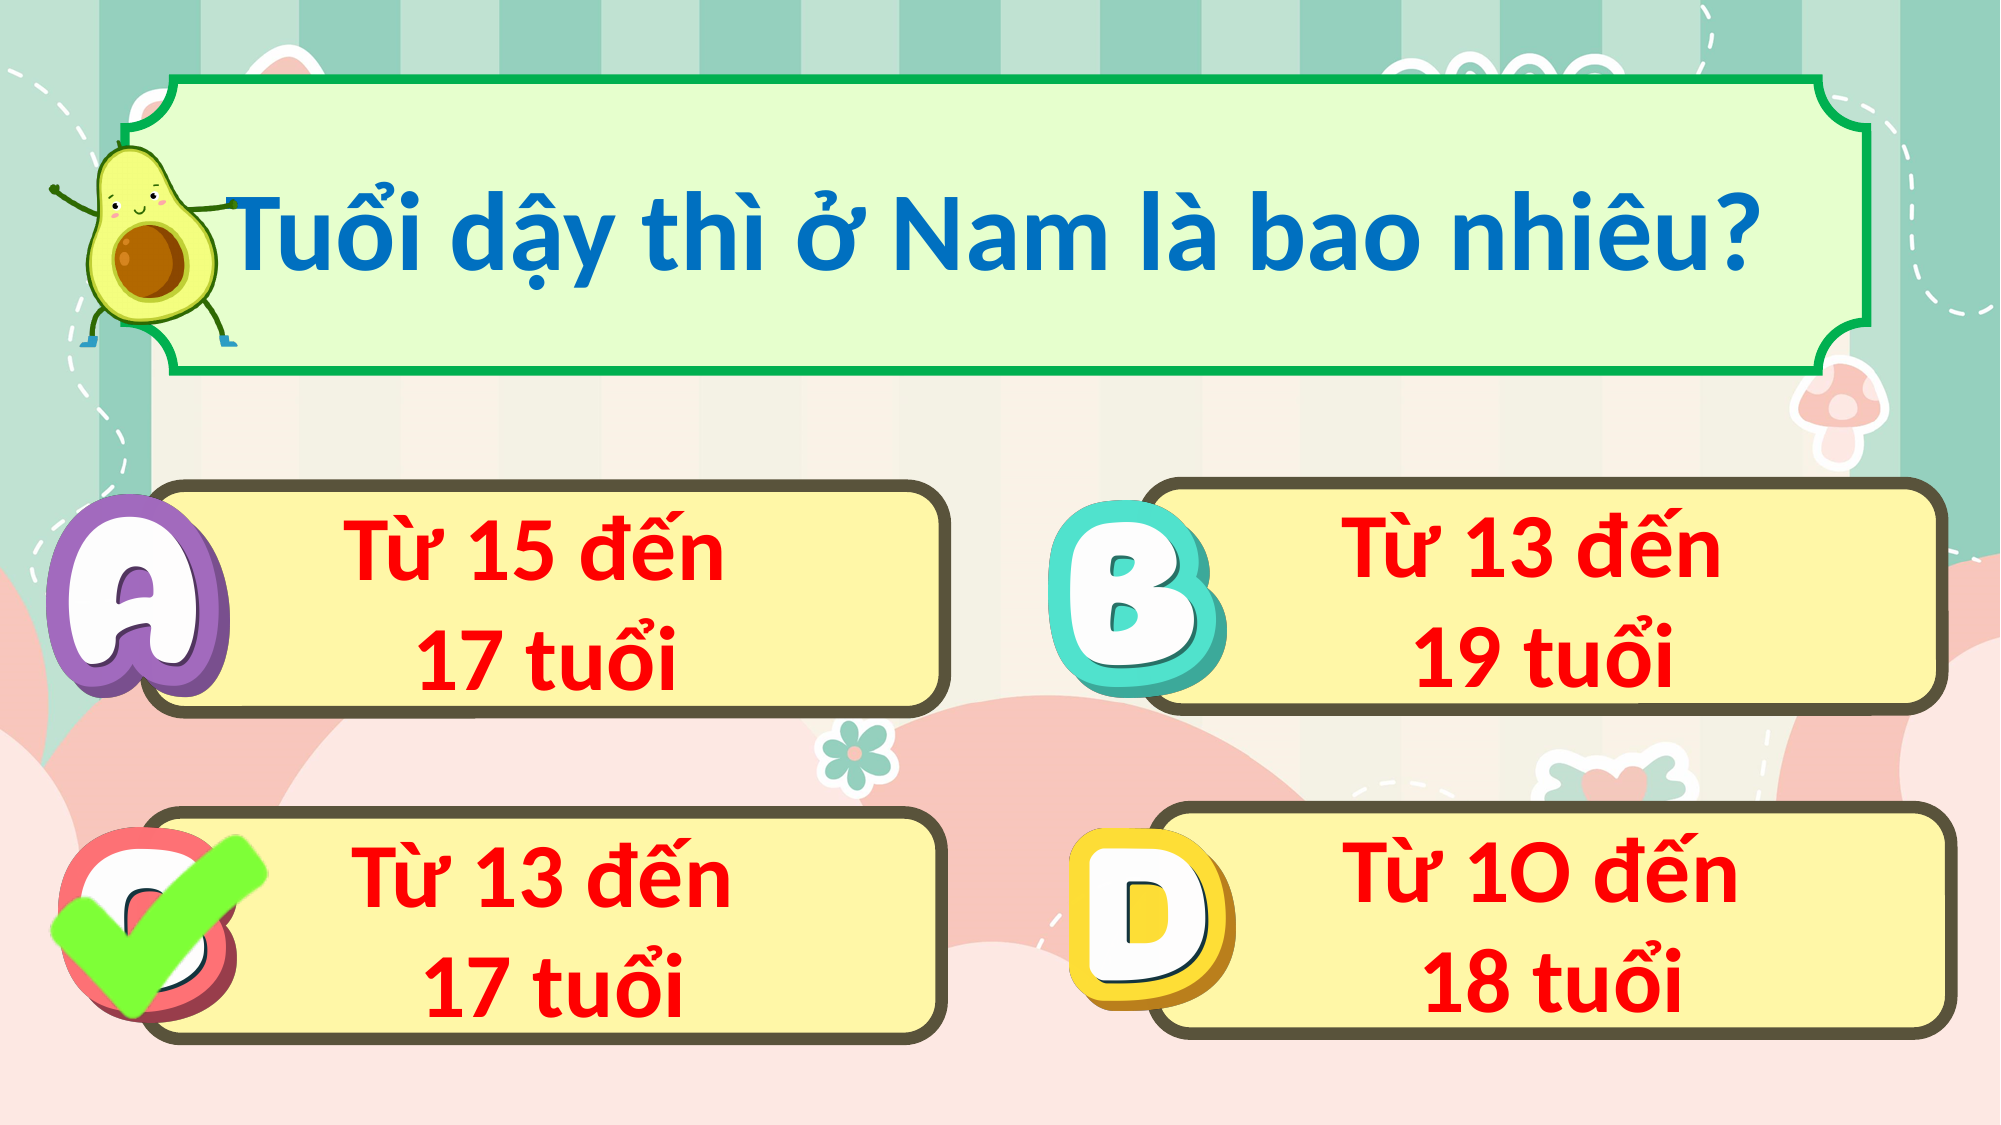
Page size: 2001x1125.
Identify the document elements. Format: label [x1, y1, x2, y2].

text_box [1048, 482, 1943, 710]
text_box [58, 812, 942, 1039]
text_box [1069, 807, 1952, 1034]
picture [0, 0, 2000, 1125]
text_box [46, 485, 945, 713]
